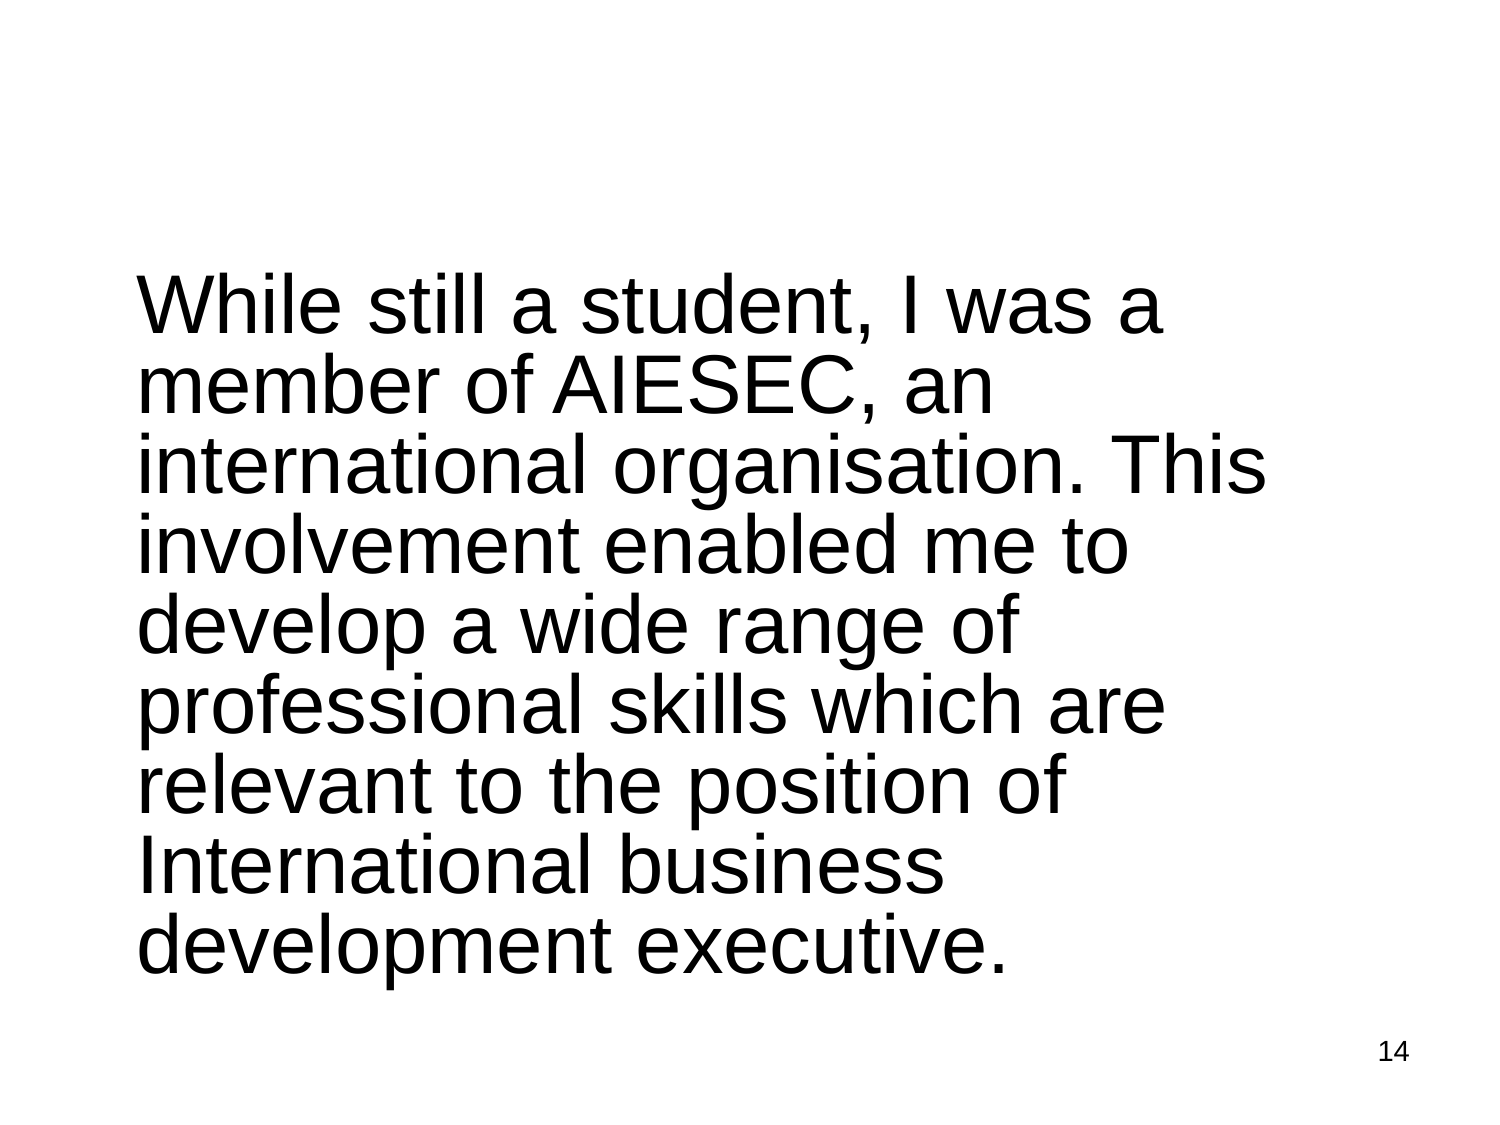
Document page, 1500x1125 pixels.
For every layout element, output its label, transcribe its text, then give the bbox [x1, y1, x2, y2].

slide_number 14 [1074, 1024, 1425, 1103]
list While still a student, I was a member of AIESEC, an international organisation. This involvement enabled me to develop a wide range of professional skills which are relevant to the position of International business development executive. [64, 262, 1425, 1071]
